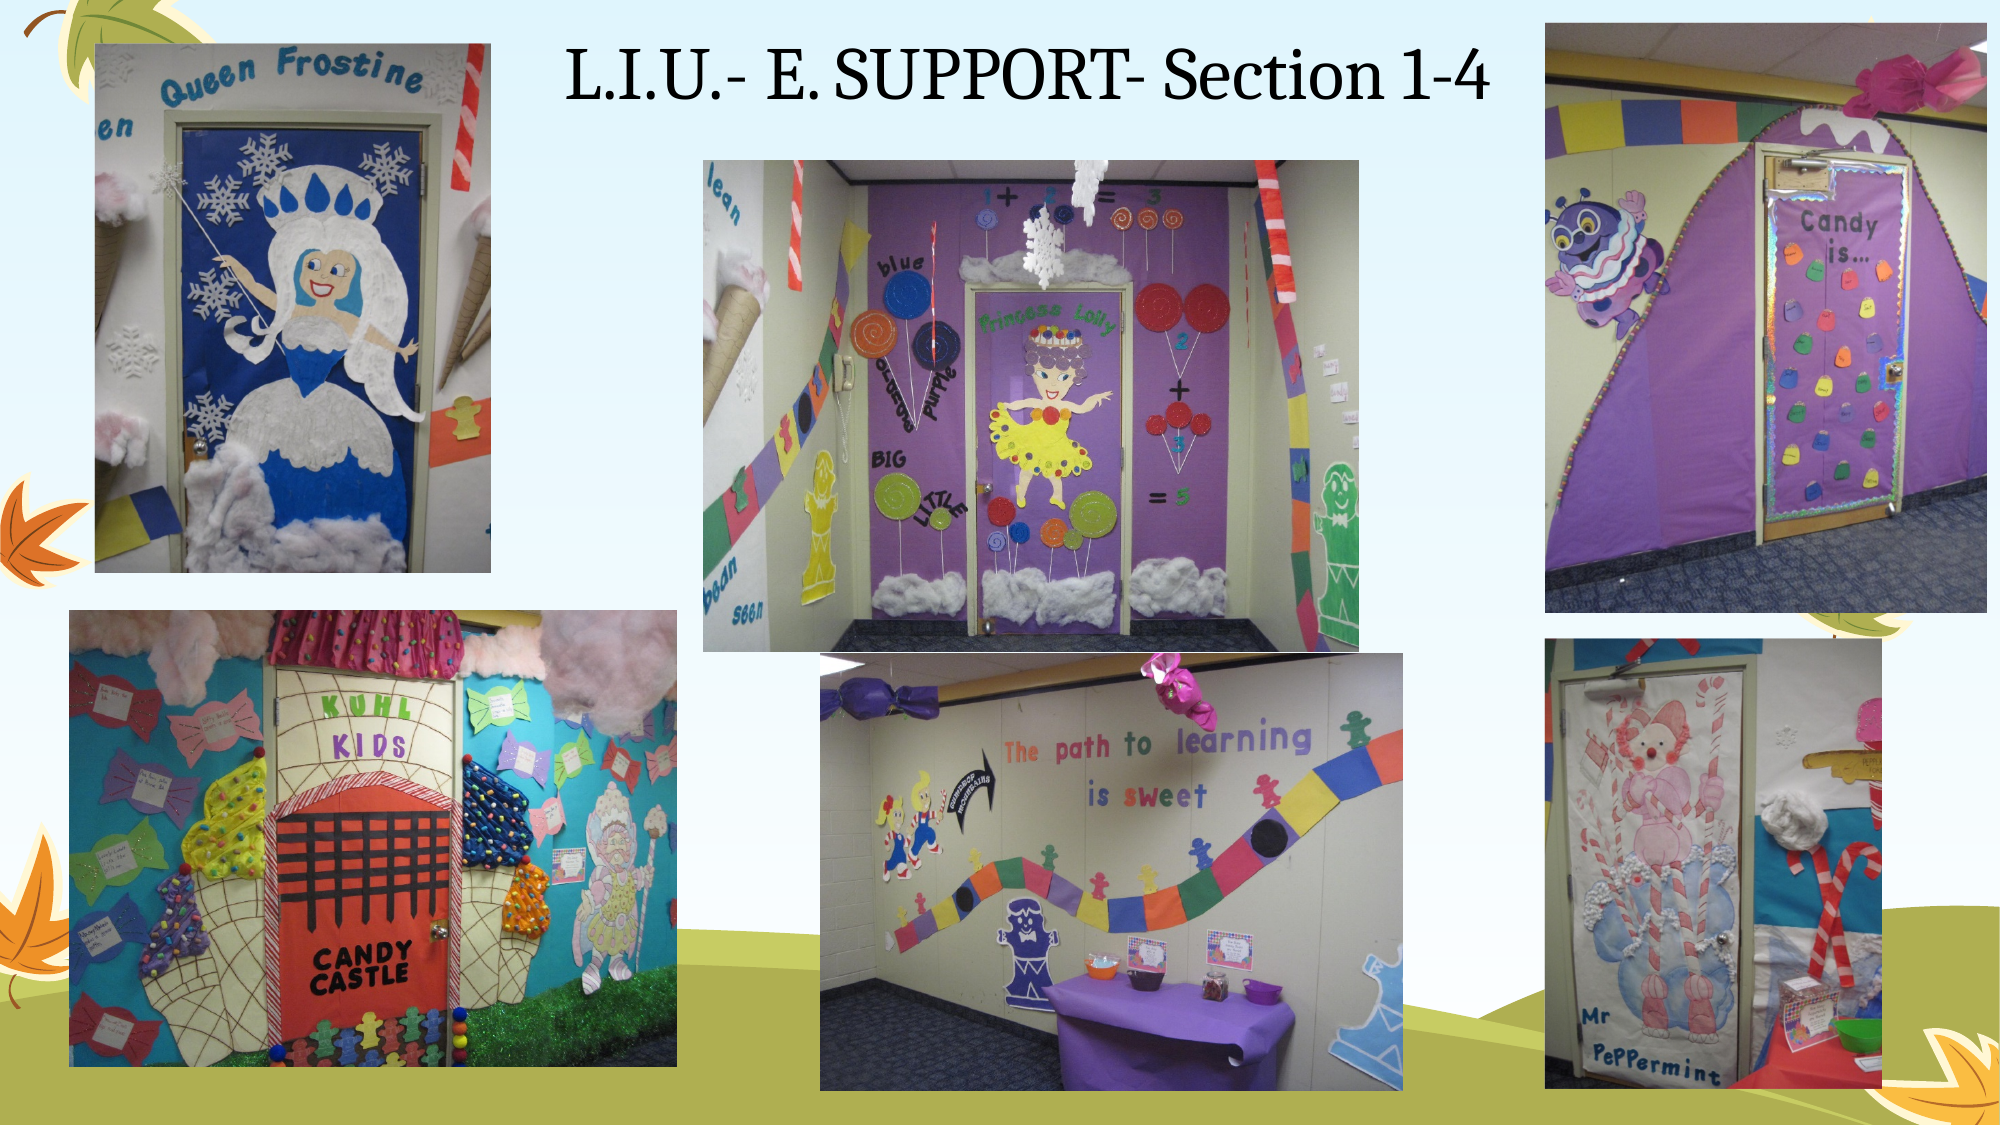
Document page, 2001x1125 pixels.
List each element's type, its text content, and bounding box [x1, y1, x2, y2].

picture [820, 653, 1404, 1091]
picture [28, 44, 557, 572]
title L.I.U.- E. SUPPORT- Section 1-4 [279, 0, 1778, 124]
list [1488, 694, 1938, 1033]
picture [703, 160, 1359, 652]
picture [1545, 1033, 1882, 1088]
picture [1545, 639, 1882, 694]
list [69, 610, 677, 1067]
picture [1470, 23, 2000, 612]
